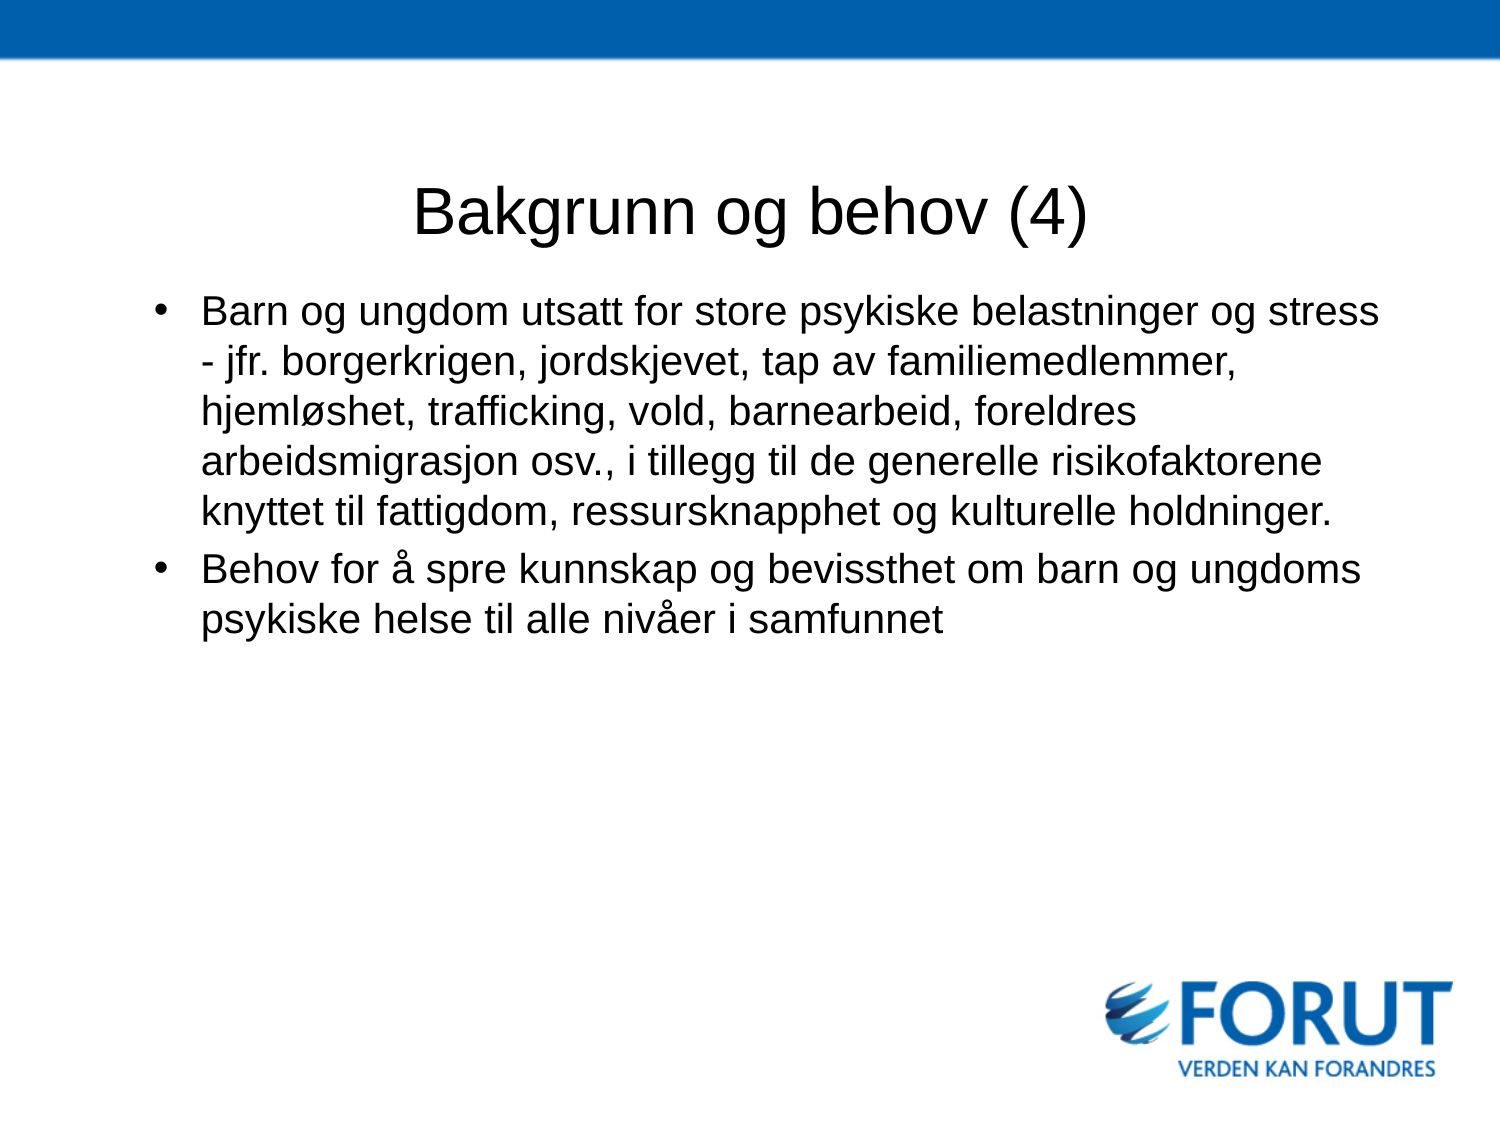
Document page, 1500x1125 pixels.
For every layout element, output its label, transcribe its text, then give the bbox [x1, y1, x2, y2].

picture [0, 0, 1500, 1125]
text_box Bakgrunn og behov (4) [233, 160, 1269, 256]
text_box Barn og ungdom utsatt for store psykiske belastninger og stress - jfr. borgerkrigen, jordskjevet, tap av familiemedlemmer, hjemløshet, trafficking, vold, barnearbeid, foreldres arbeidsmigrasjon osv., i tillegg til de generelle risikofaktorene knyttet til fattigdom, ressursknapphet og kulturelle holdninger. Behov for å spre kunnskap og bevissthet om barn og ungdoms psykiske helse til alle nivåer i samfunnet [139, 276, 1408, 709]
